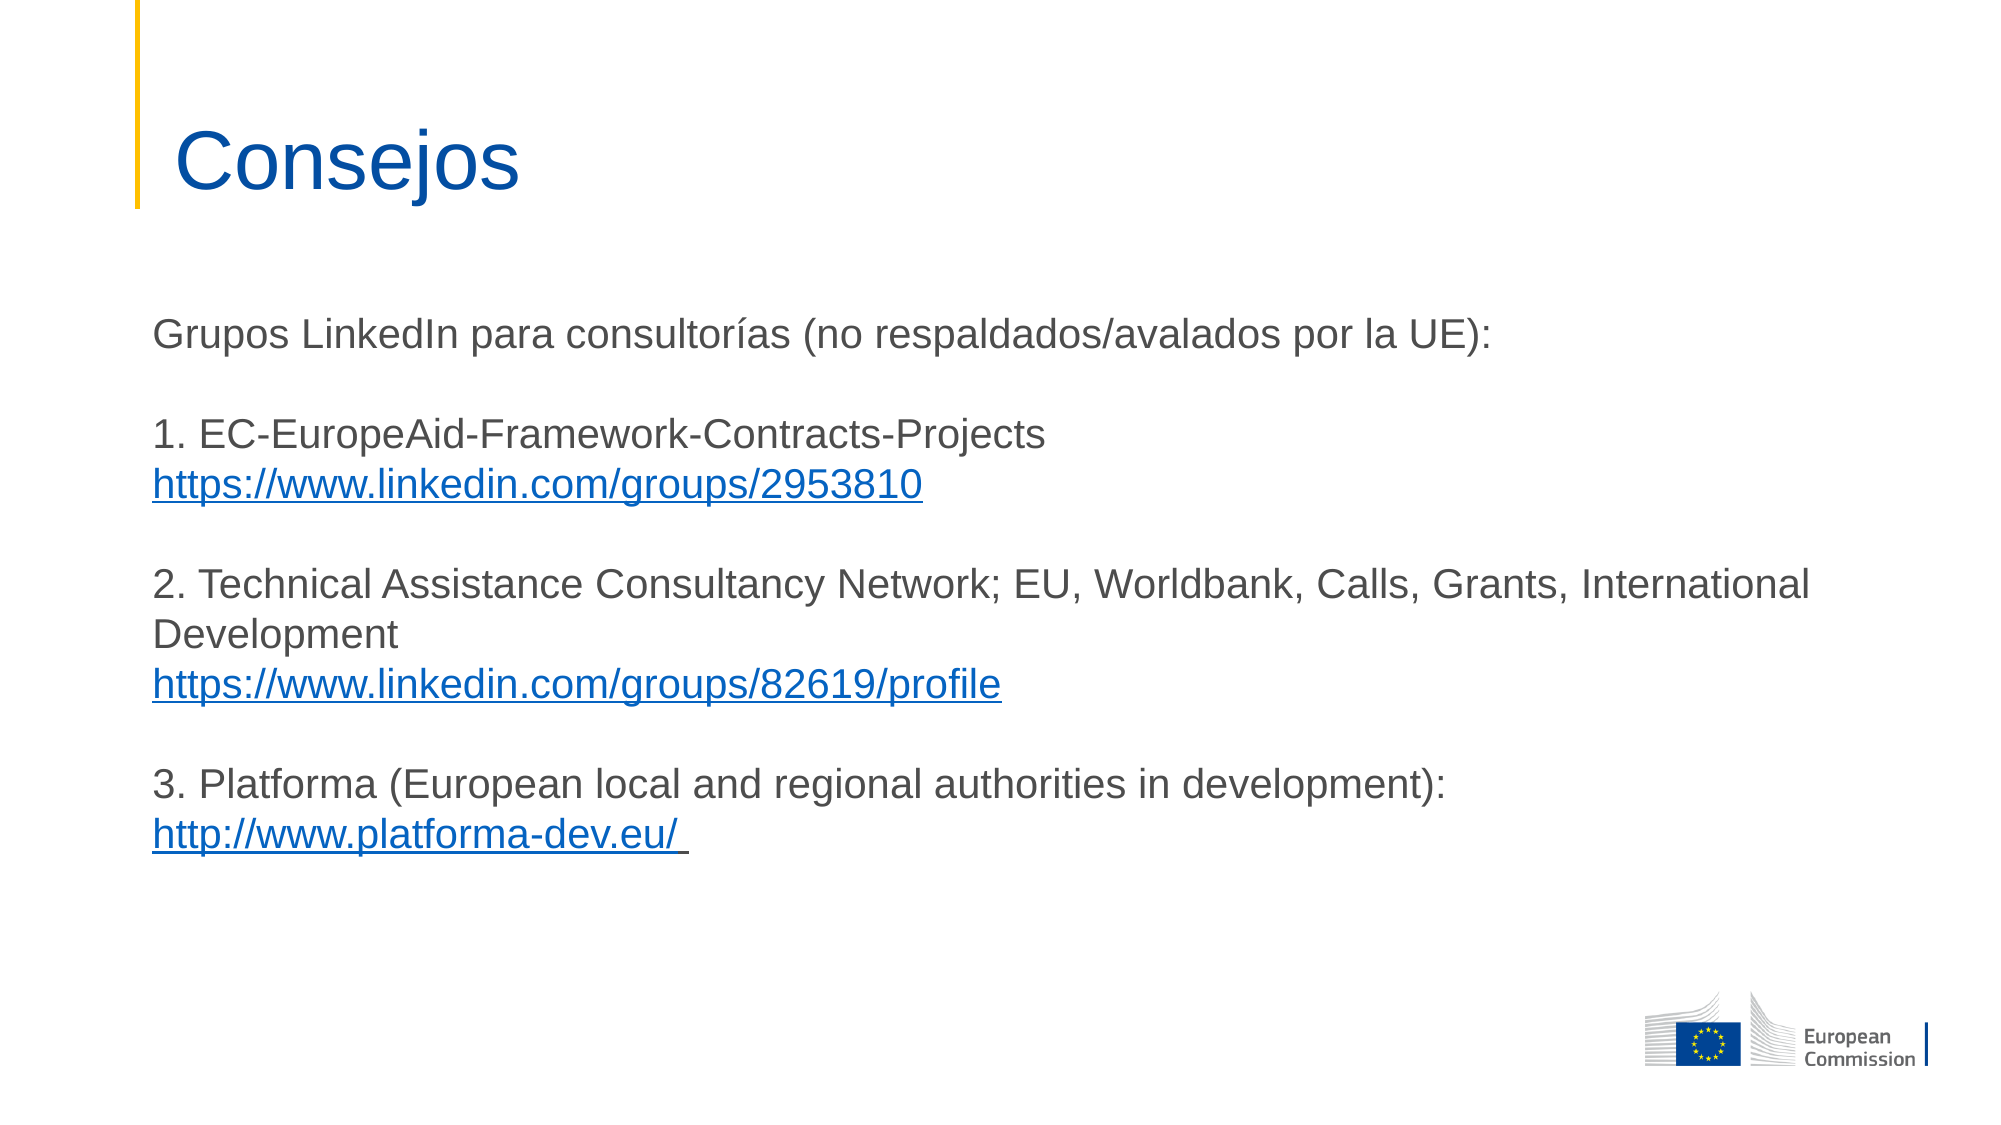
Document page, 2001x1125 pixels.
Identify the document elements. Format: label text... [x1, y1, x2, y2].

list Grupos LinkedIn para consultorías (no respaldados/avalados por la UE): 1. EC-EuropeAid-Framework-Contracts-Projects https://www.linkedin.com/groups/2953810 2. Technical Assistance Consultancy Network; EU, Worldbank, Calls, Grants, International Development https://www.linkedin.com/groups/82619/profile 3. Platforma (European local and regional authorities in development): http://www.platforma-dev.eu/ [137, 299, 1927, 937]
title Consejos [159, 79, 1885, 208]
picture [1645, 991, 1928, 1066]
